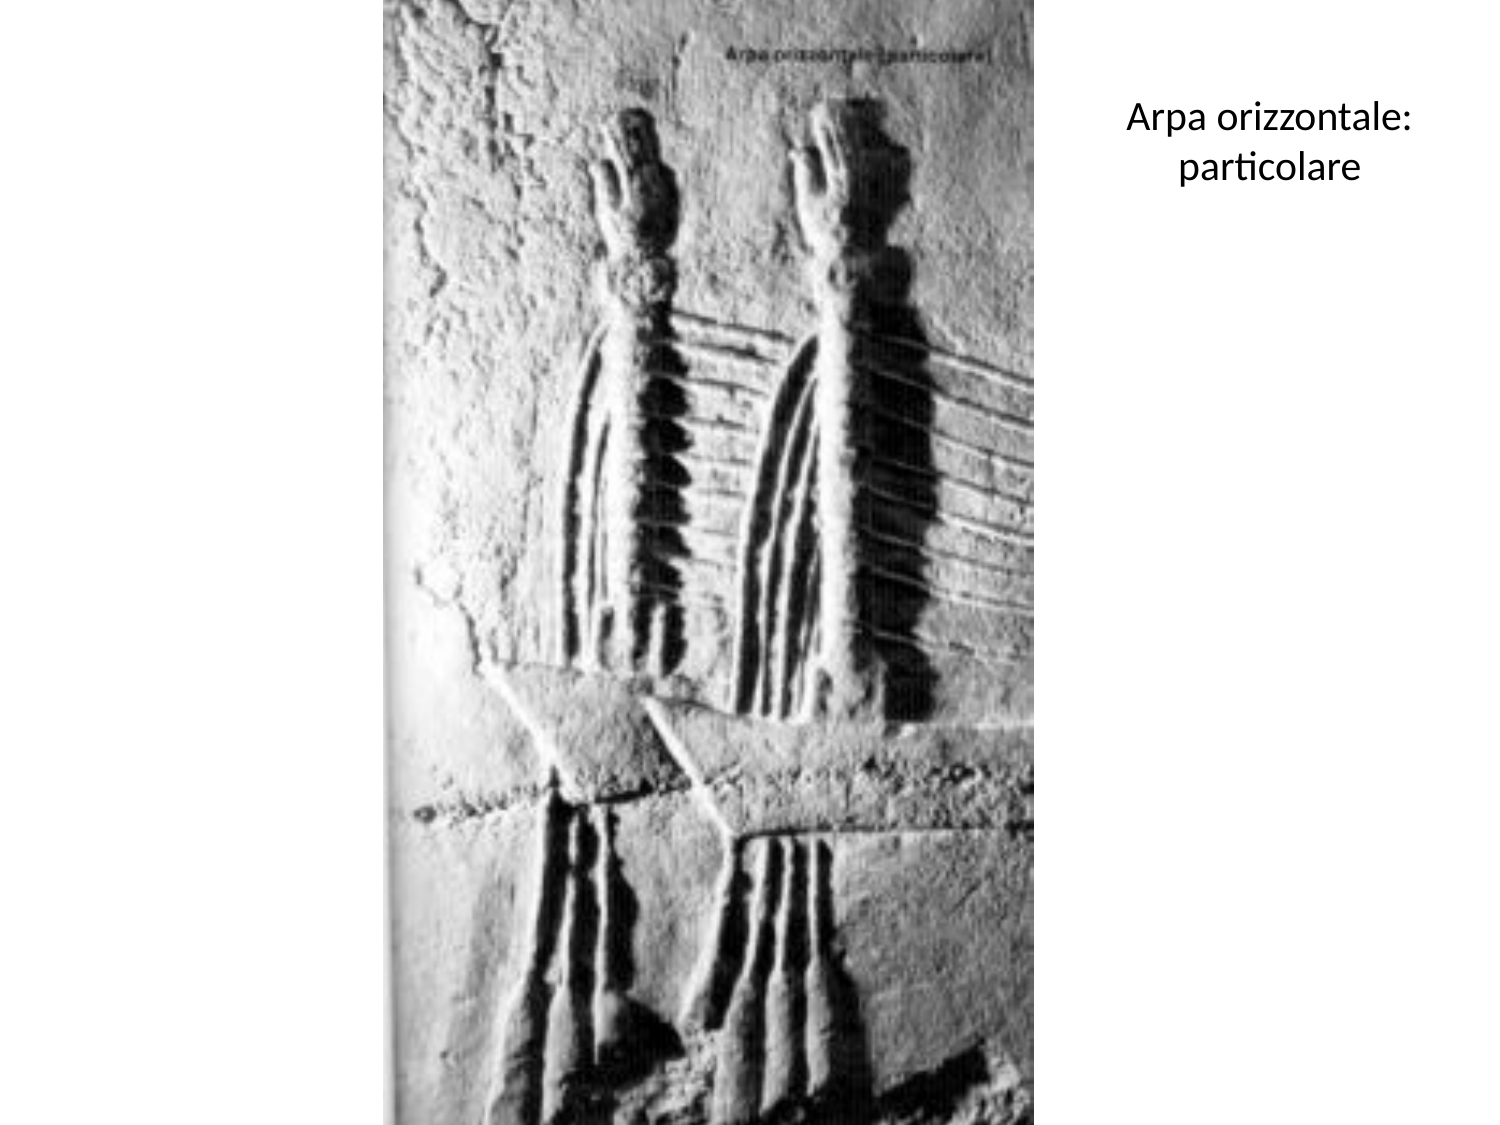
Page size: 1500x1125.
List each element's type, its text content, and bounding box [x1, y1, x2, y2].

title Arpa orizzontale: particolare [1068, 45, 1471, 233]
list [383, 0, 1034, 1125]
